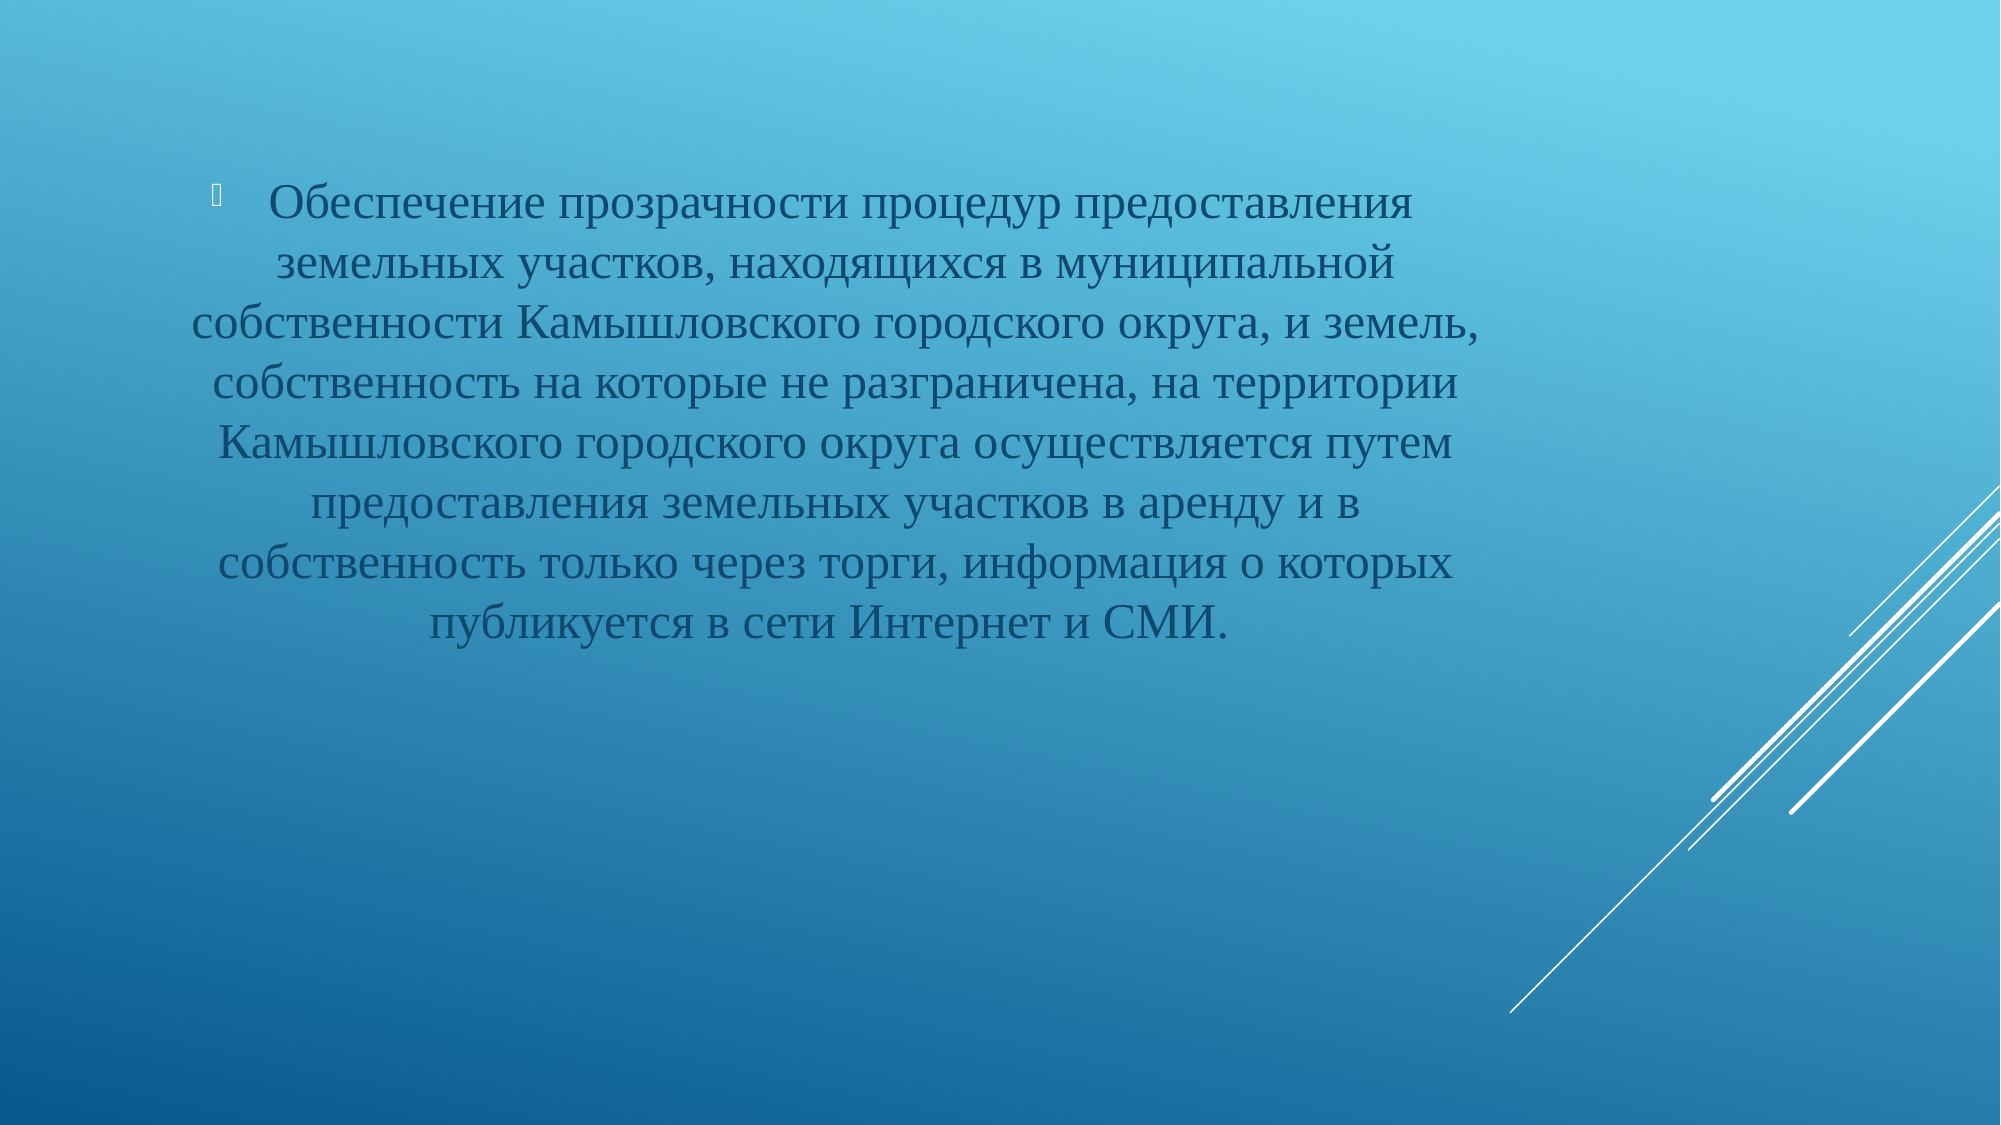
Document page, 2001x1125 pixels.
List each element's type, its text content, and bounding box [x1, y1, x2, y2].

list Обеспечение прозрачности процедур предоставления земельных участков, находящихся в муниципальной собственности Камышловского городского округа, и земель, собственность на которые не разграничена, на территории Камышловского городского округа осуществляется путем предоставления земельных участков в аренду и в собственность только через торги, информация о которых публикуется в сети Интернет и СМИ. [112, 112, 1513, 706]
